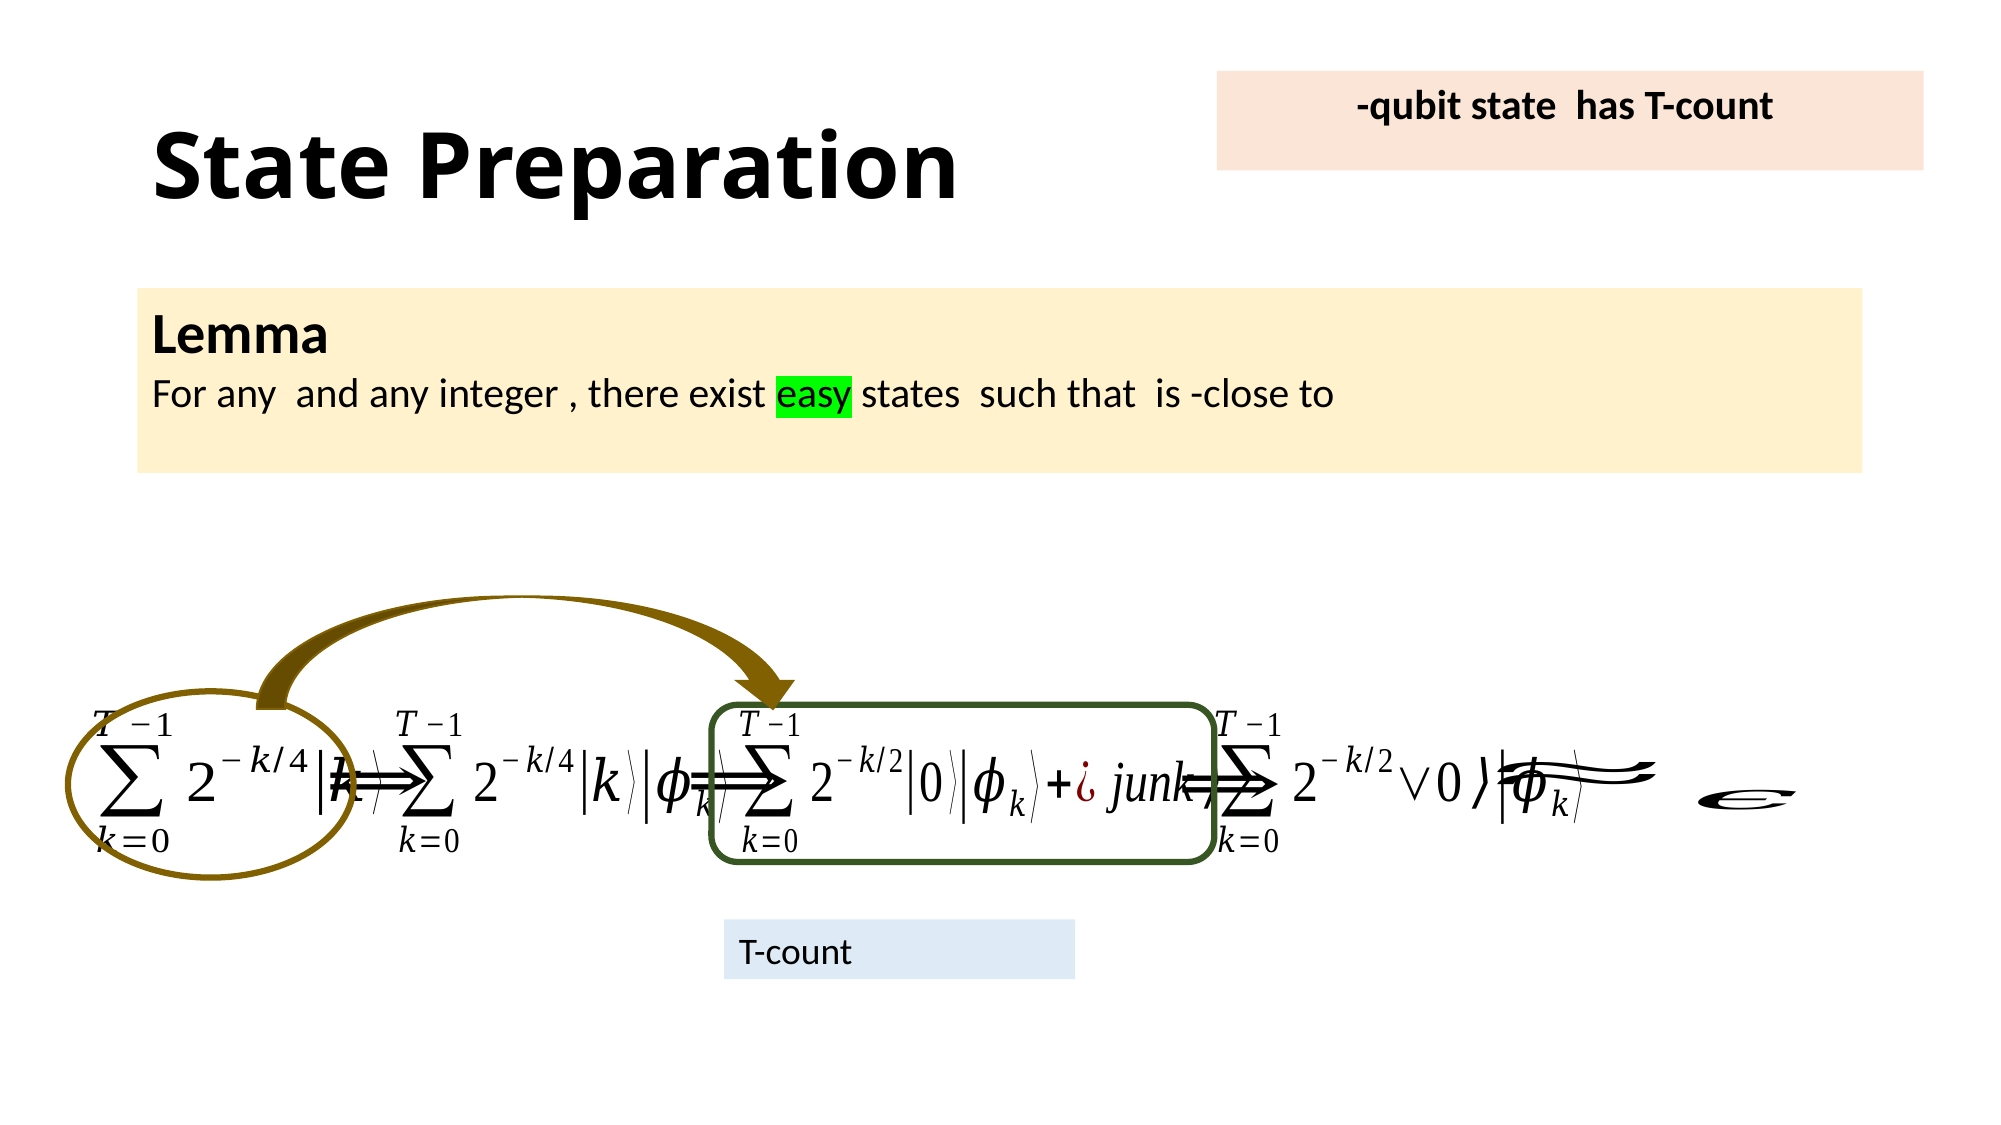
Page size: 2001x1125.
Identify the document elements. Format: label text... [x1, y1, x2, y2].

text_box [710, 703, 1216, 864]
title State Preparation [137, 59, 1863, 278]
text_box [66, 690, 355, 879]
text_box [255, 595, 796, 711]
